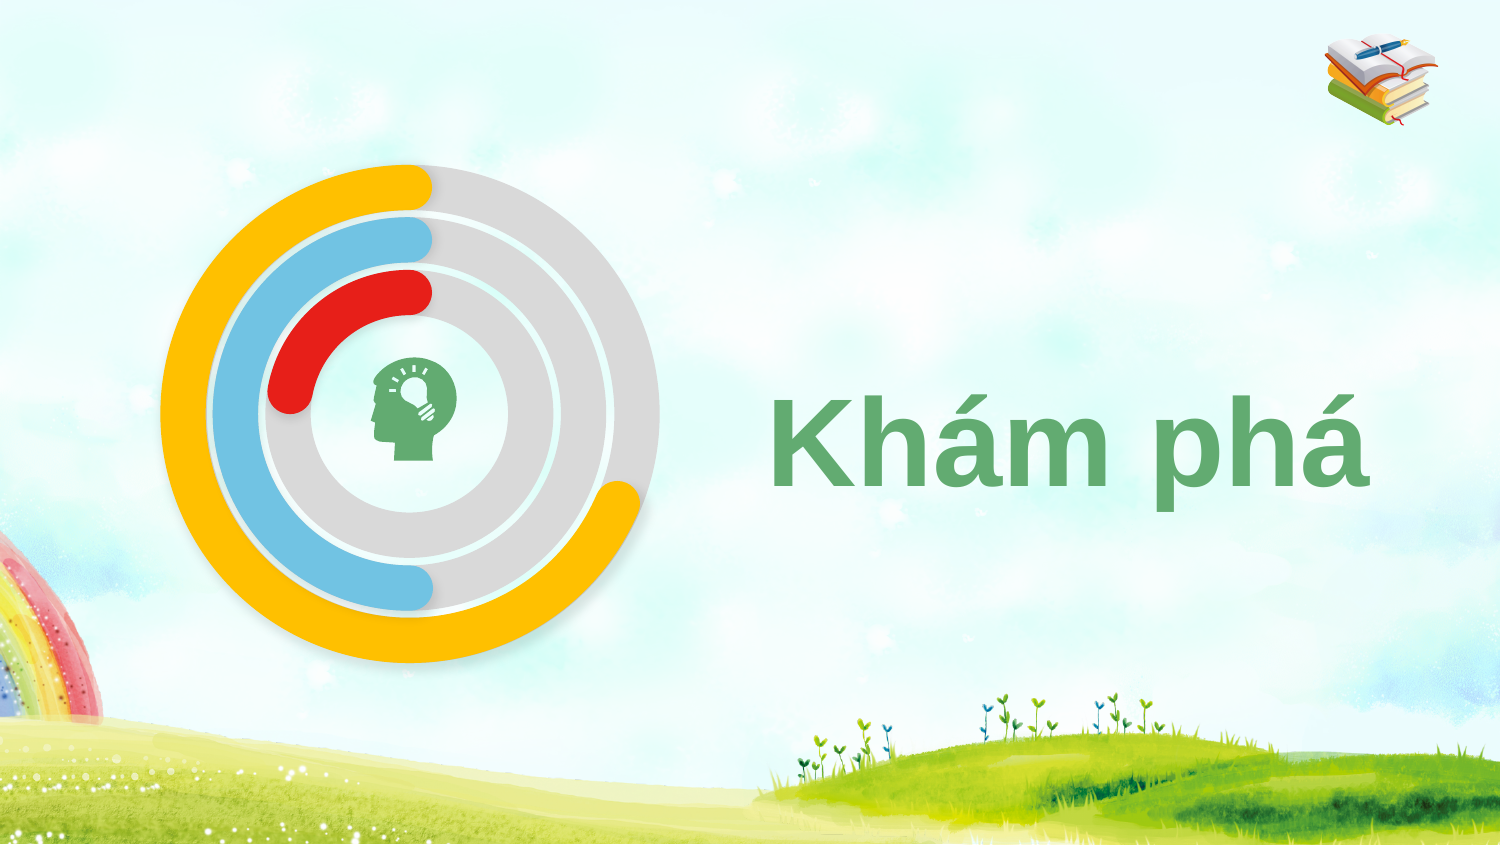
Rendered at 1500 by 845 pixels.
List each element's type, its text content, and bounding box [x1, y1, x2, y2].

text_box [370, 357, 457, 461]
text_box [417, 239, 585, 482]
text_box [289, 291, 410, 408]
text_box [287, 291, 532, 536]
text_box [234, 239, 411, 589]
text_box [182, 186, 618, 641]
text_box Khám phá [718, 354, 1419, 519]
text_box [415, 187, 638, 503]
picture [0, 168, 1500, 845]
picture [1320, 19, 1442, 140]
